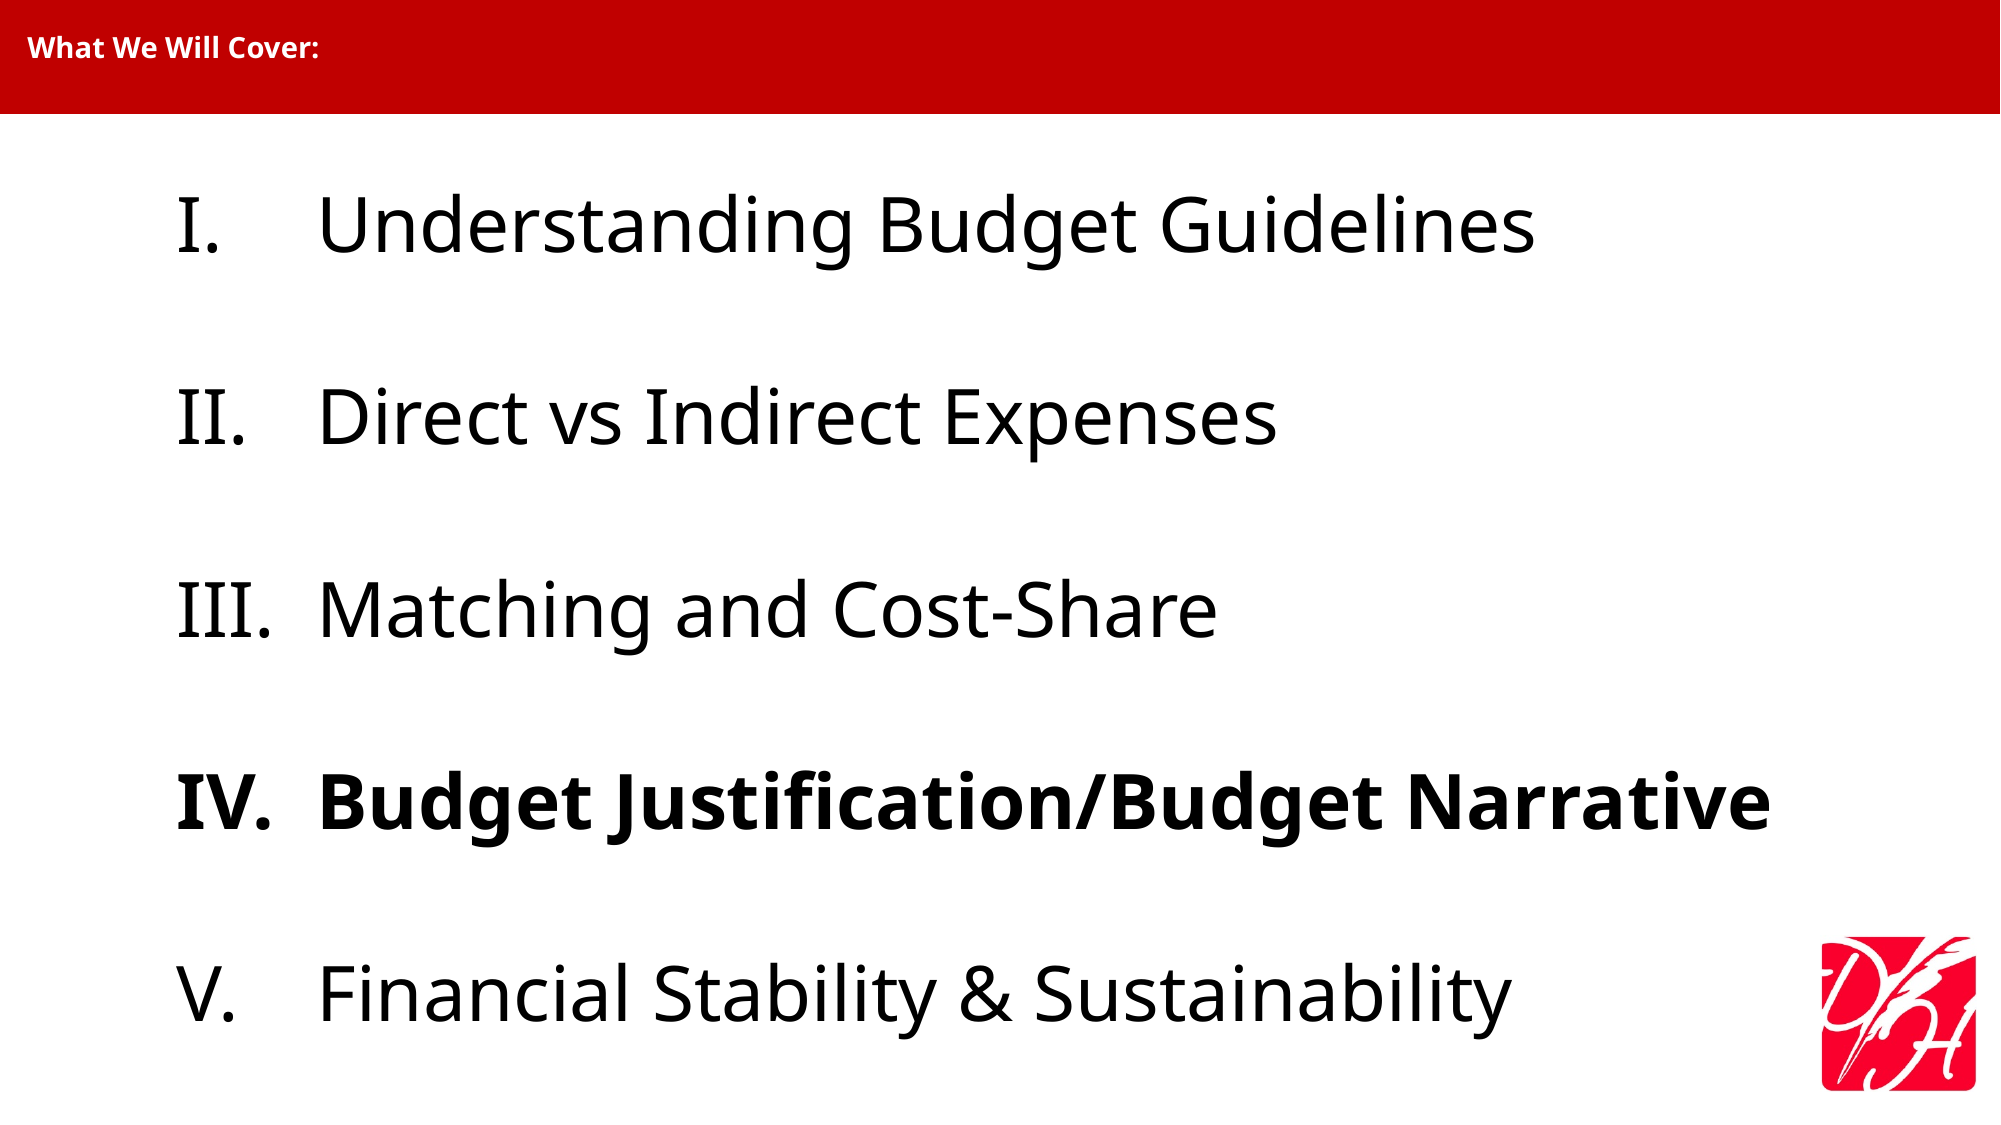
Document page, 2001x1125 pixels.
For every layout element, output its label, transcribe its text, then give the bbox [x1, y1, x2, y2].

title What We Will Cover: [12, 26, 1190, 73]
list Understanding Budget Guidelines Direct vs Indirect Expenses Matching and Cost-Share Budget Justification/Budget Narrative Financial Stability & Sustainability [111, 179, 1947, 1050]
picture [1820, 935, 1977, 1092]
text_box [0, 0, 2000, 115]
